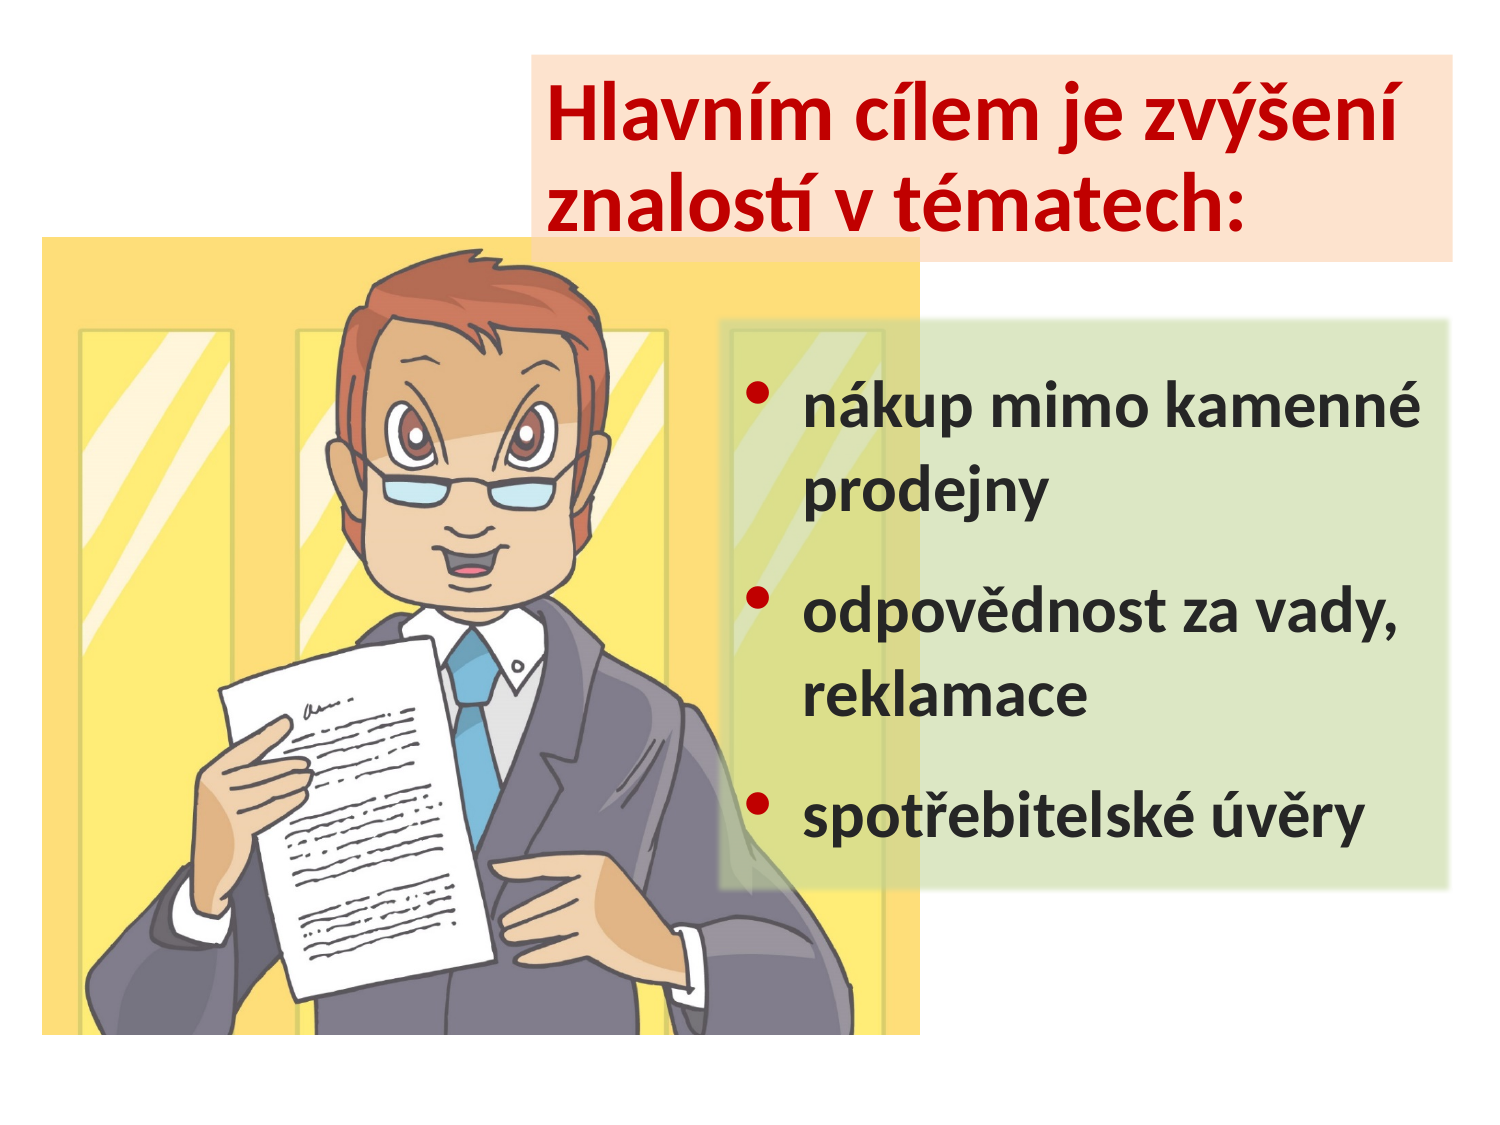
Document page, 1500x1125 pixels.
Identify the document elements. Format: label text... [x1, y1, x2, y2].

picture [42, 237, 920, 1036]
text_box nákup mimo kamenné prodejny odpovědnost za vady, reklamace spotřebitelské úvěry [925, 323, 1447, 887]
title Hlavním cílem je zvýšení znalostí v tématech: [531, 54, 1453, 262]
